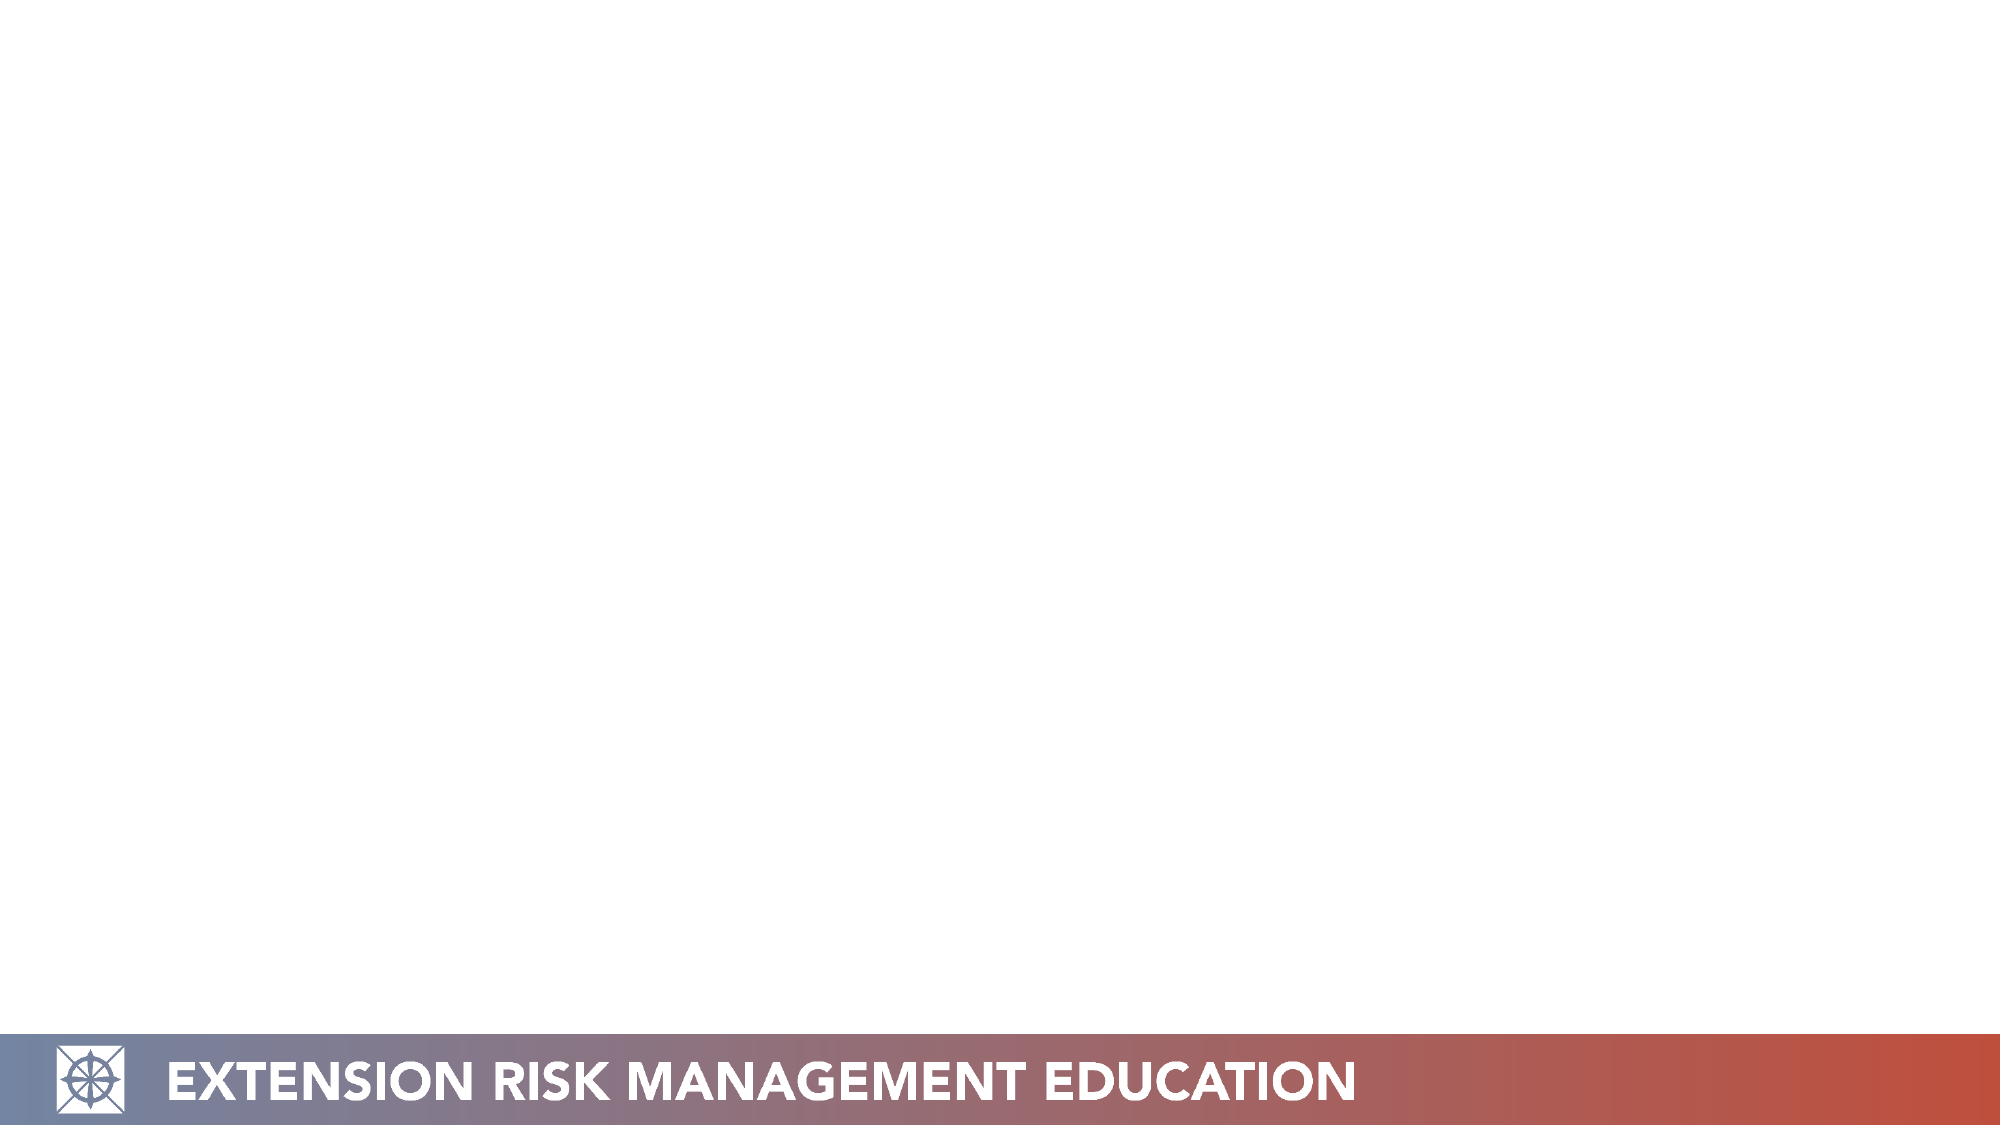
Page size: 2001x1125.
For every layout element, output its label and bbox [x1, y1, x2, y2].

picture [0, 1034, 2000, 1125]
